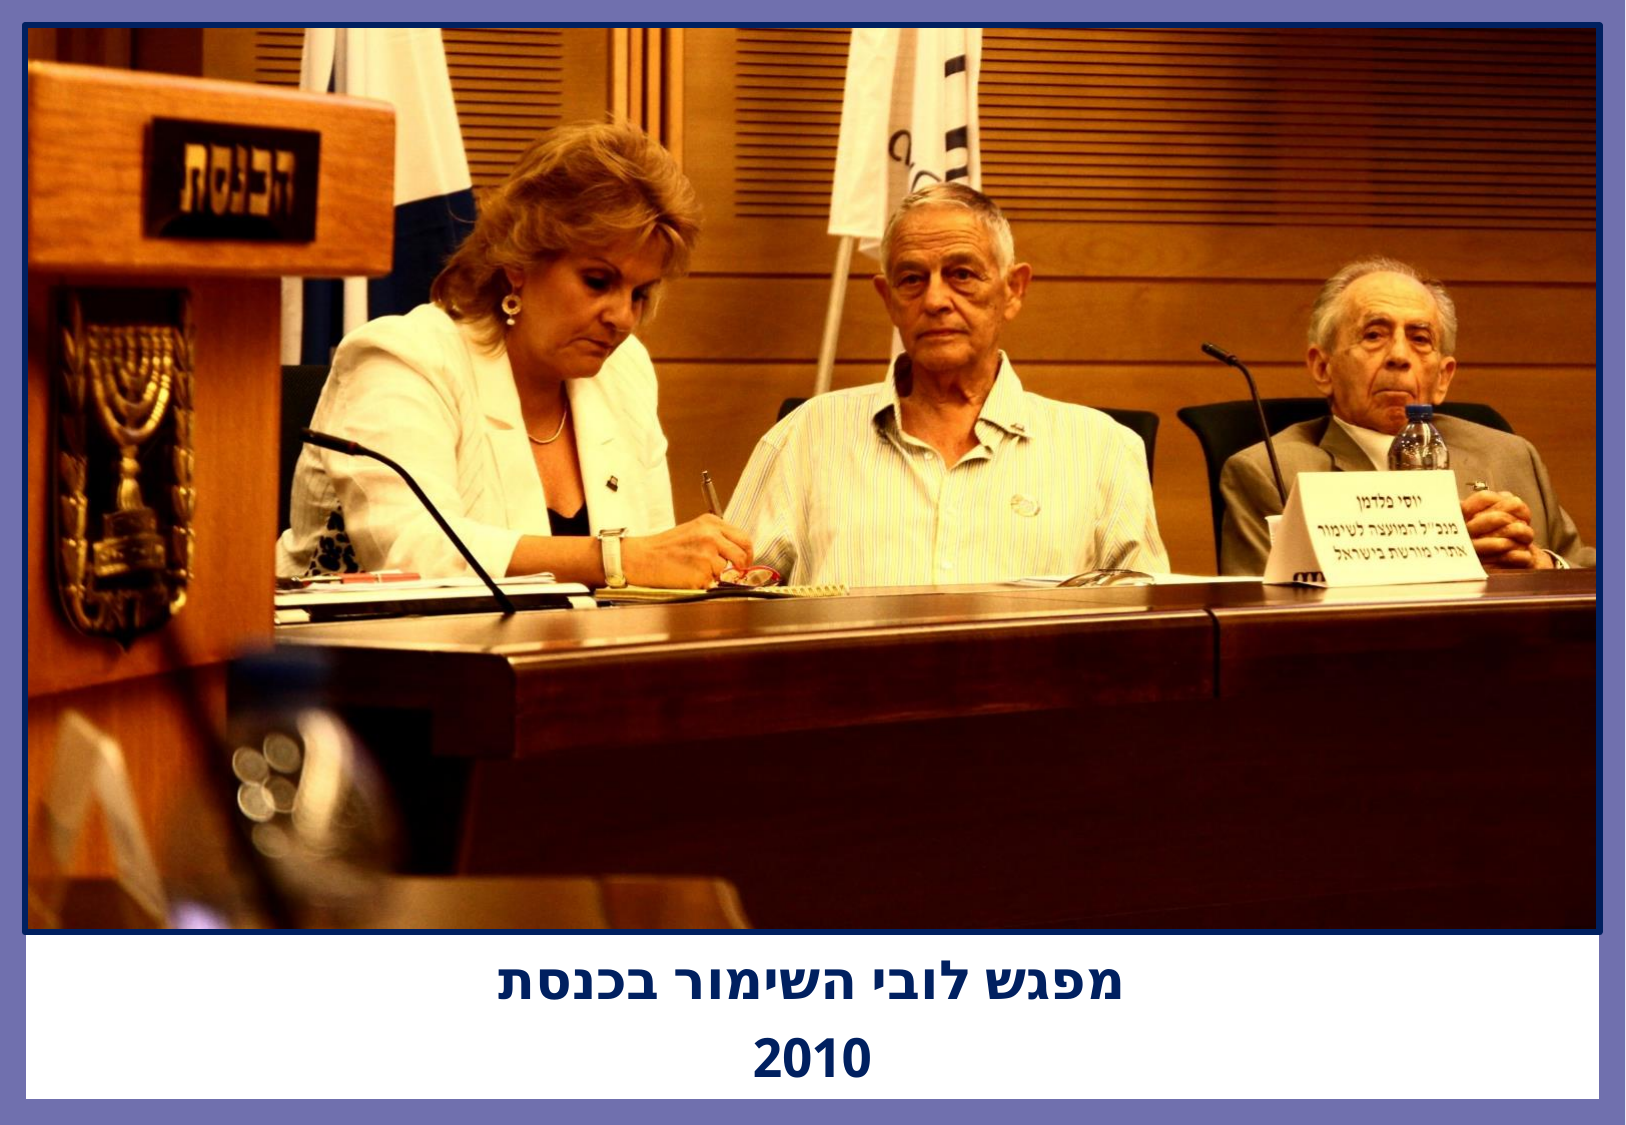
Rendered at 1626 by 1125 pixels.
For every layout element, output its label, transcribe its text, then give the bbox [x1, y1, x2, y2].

picture [27, 28, 1597, 930]
list מפגש לובי השימור בכנסת 2010 [27, 945, 1597, 1097]
